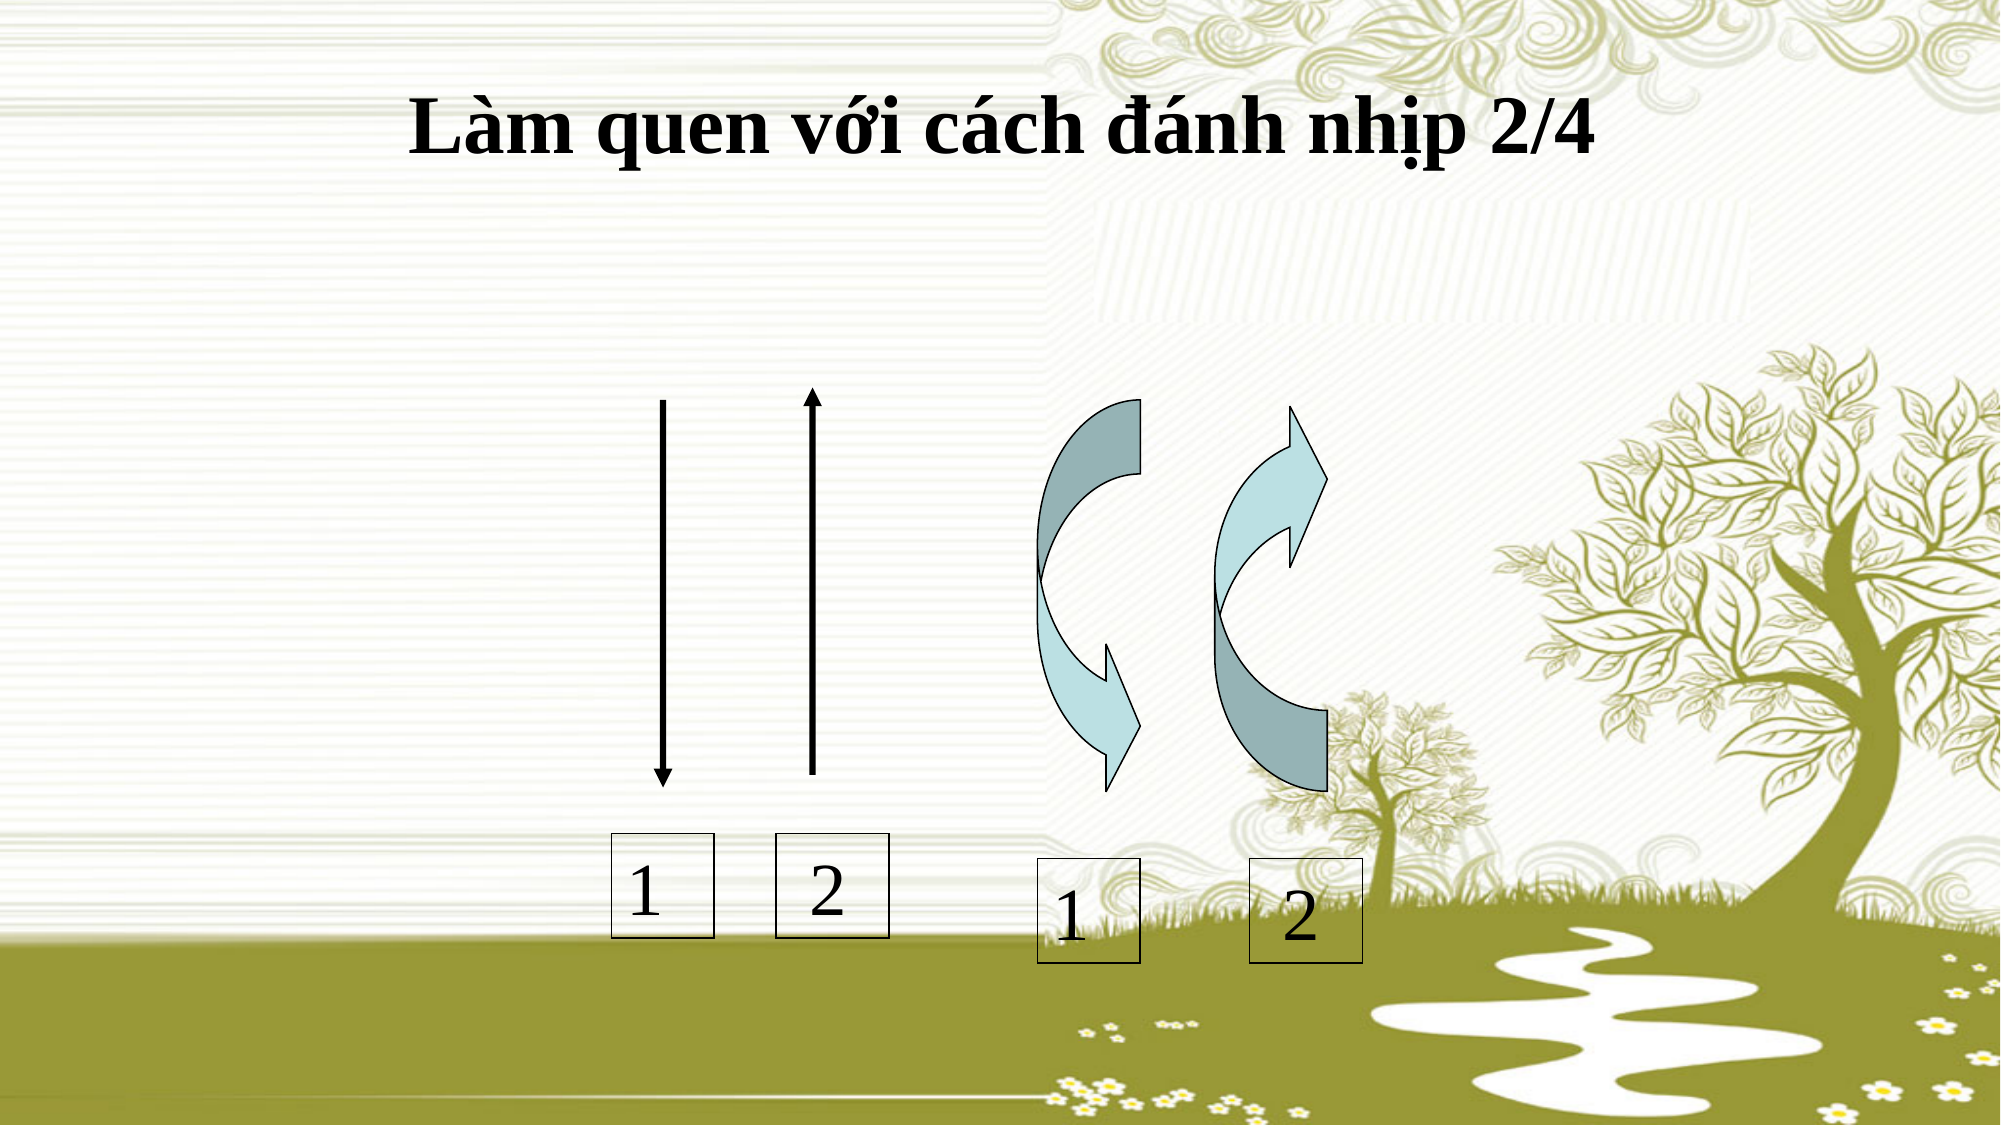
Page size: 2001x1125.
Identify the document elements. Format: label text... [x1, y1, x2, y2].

text_box 1 [1037, 858, 1141, 964]
text_box 1 [611, 833, 715, 938]
text_box [1037, 399, 1141, 792]
text_box [1214, 406, 1328, 792]
text_box 2 [1249, 858, 1363, 964]
text_box [806, 387, 819, 775]
text_box Làm quen với cách đánh nhịp 2/4 [255, 62, 1750, 278]
text_box 2 [775, 833, 890, 938]
picture [0, 0, 2001, 1125]
text_box [656, 399, 670, 788]
